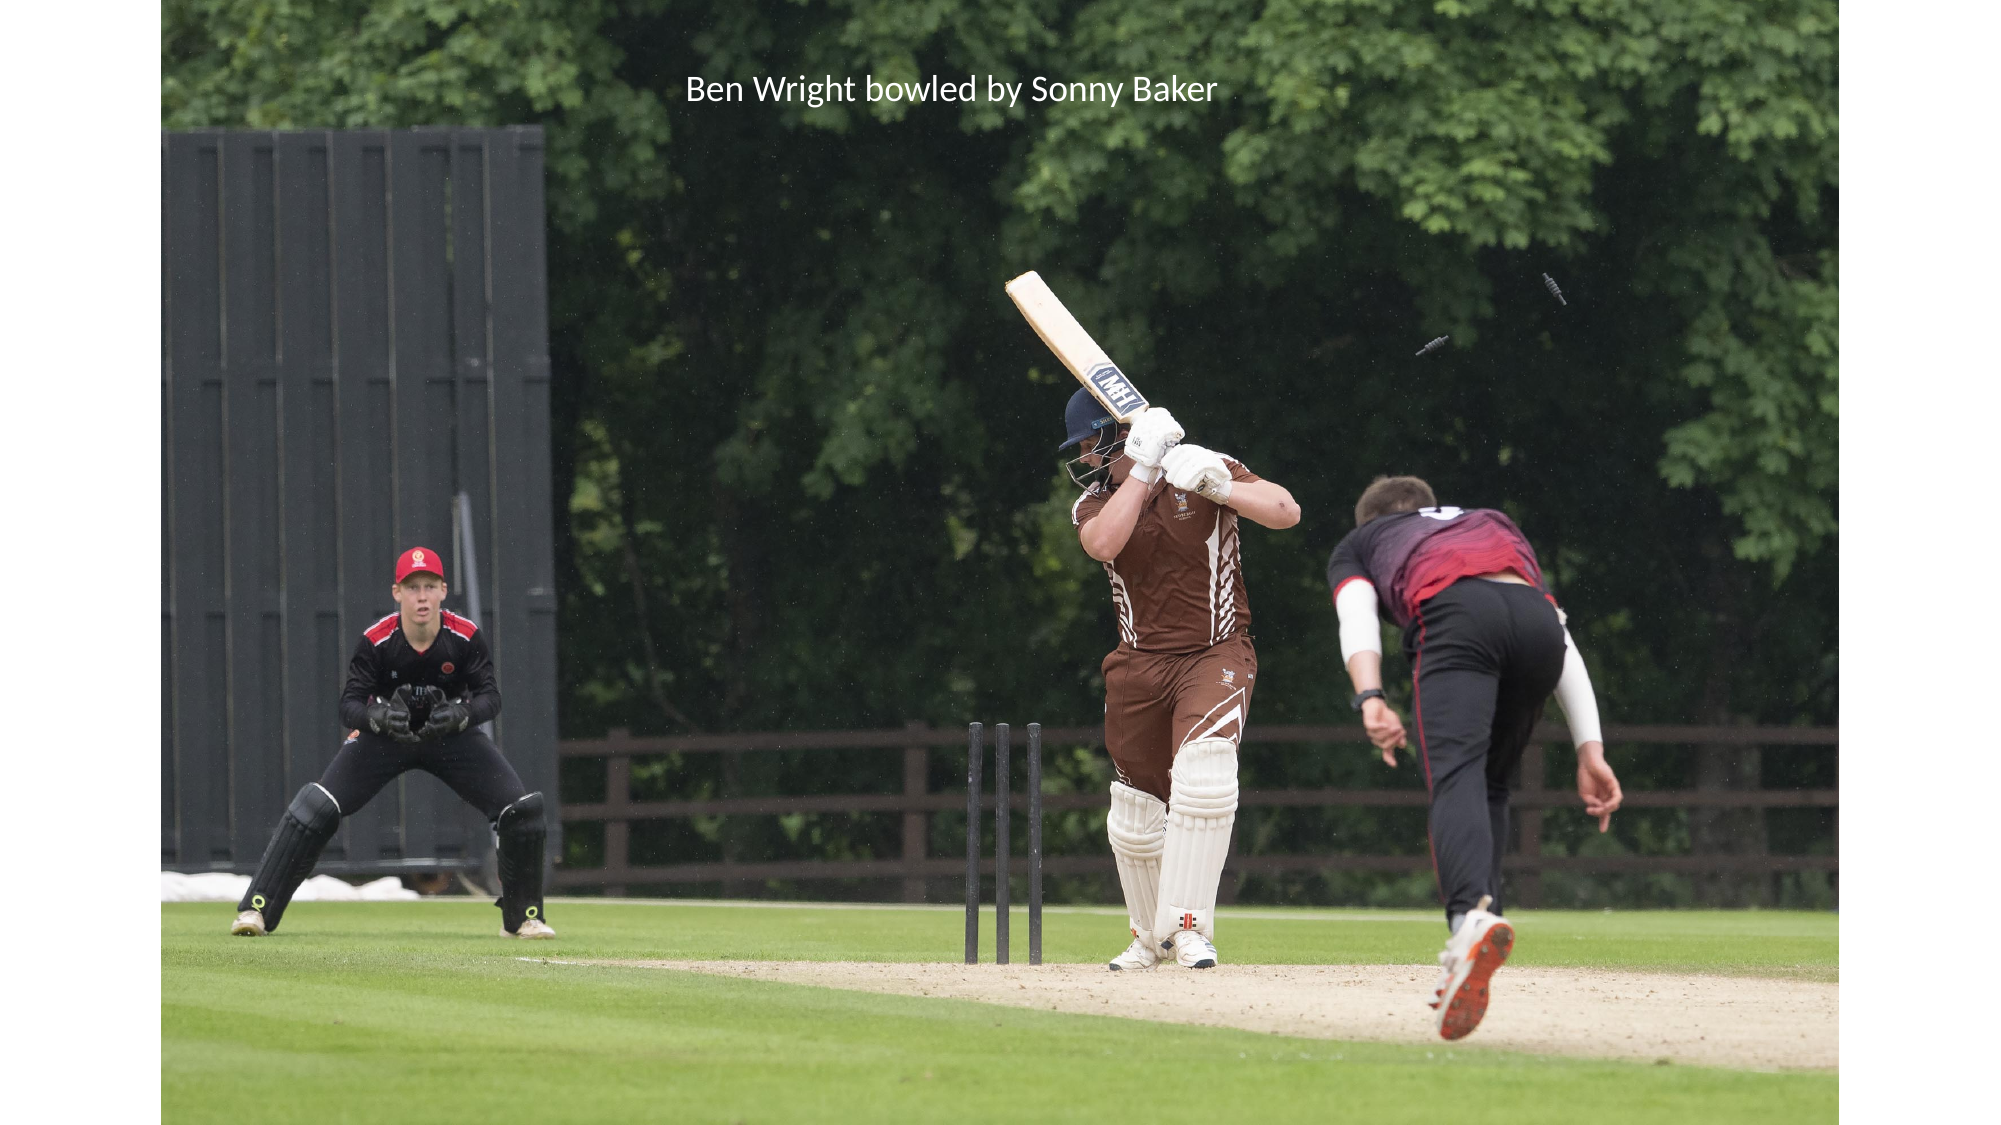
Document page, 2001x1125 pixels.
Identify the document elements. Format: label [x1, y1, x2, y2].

picture [161, 0, 1839, 1125]
